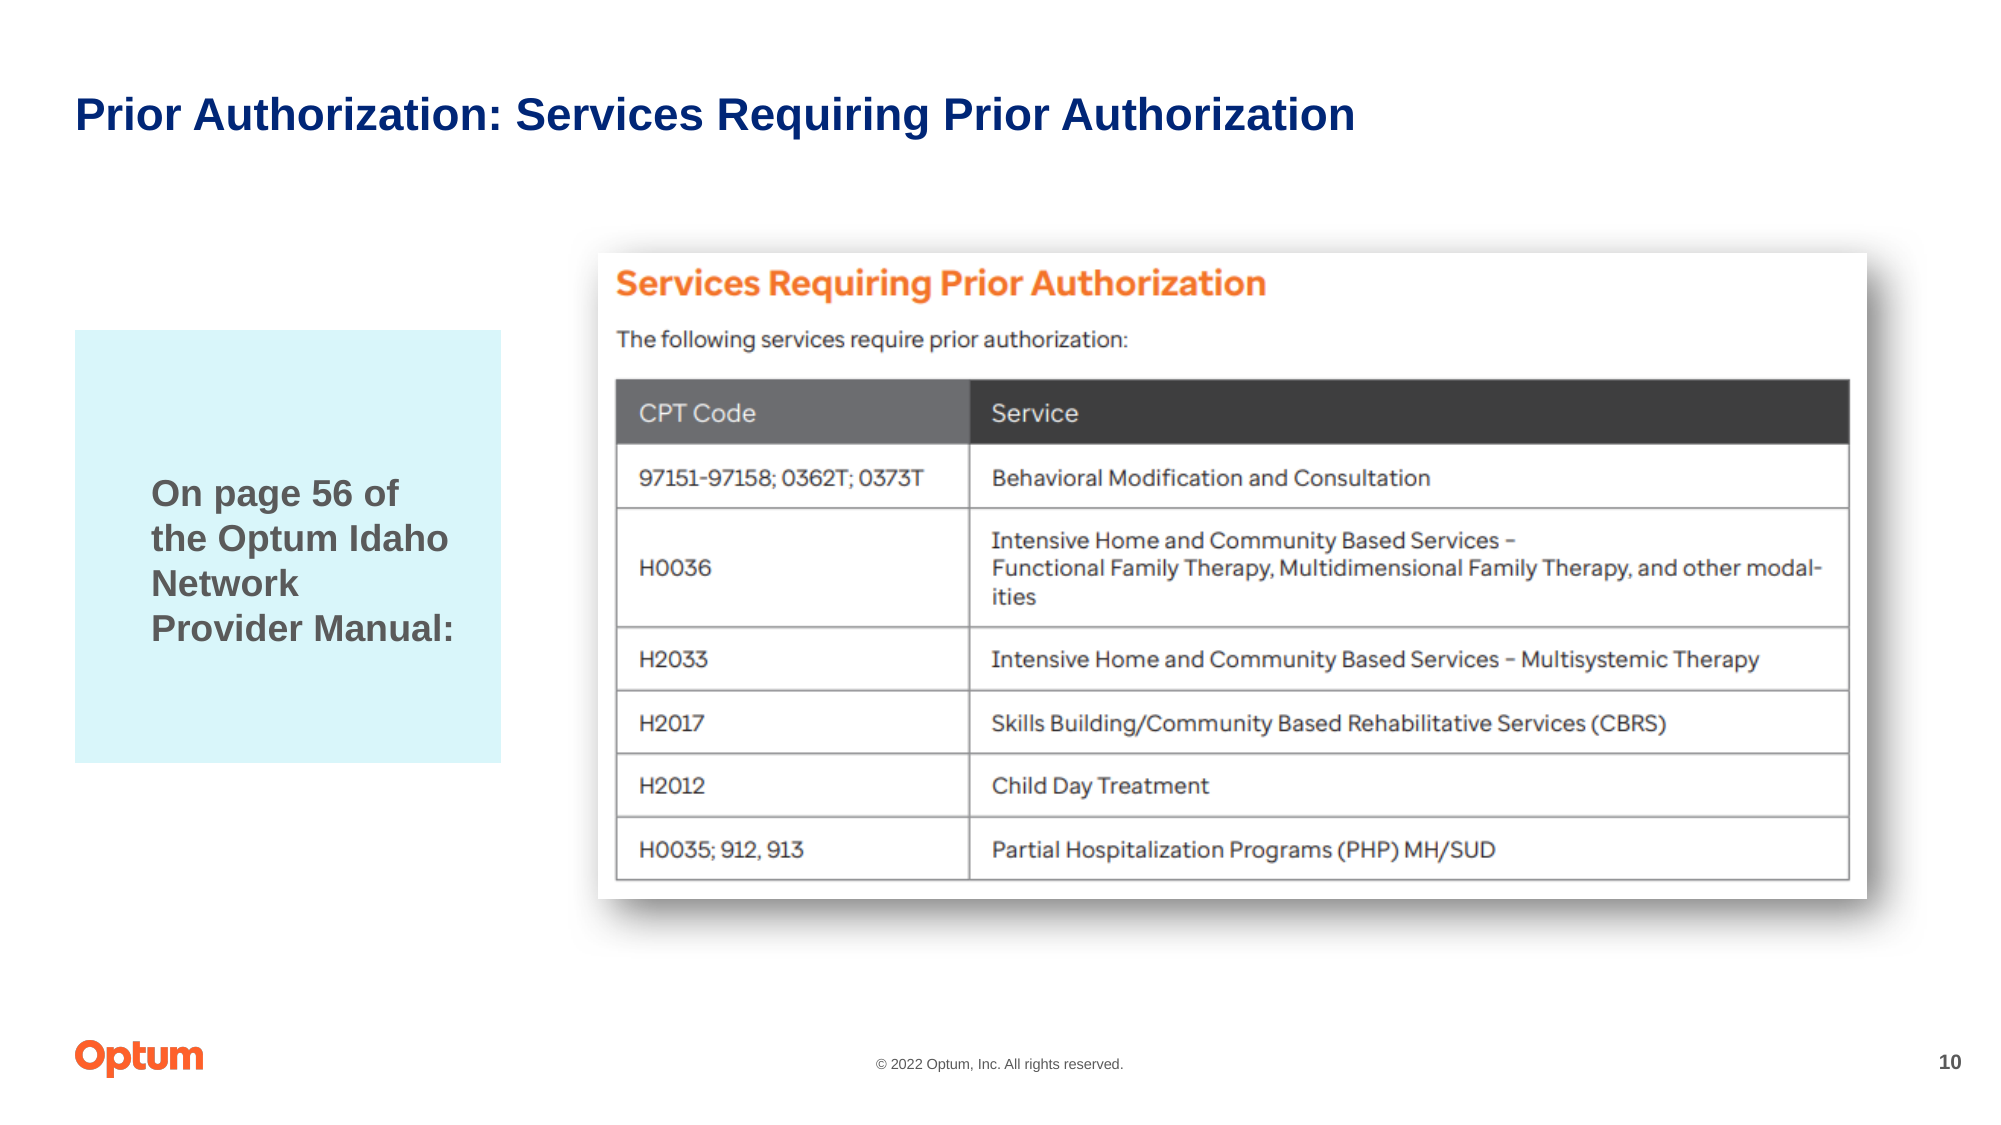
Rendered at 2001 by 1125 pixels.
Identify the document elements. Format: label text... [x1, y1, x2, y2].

picture [75, 1040, 203, 1078]
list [598, 253, 1867, 899]
title Prior Authorization: Services Requiring Prior Authorization [75, 91, 1650, 142]
picture [74, 330, 501, 763]
